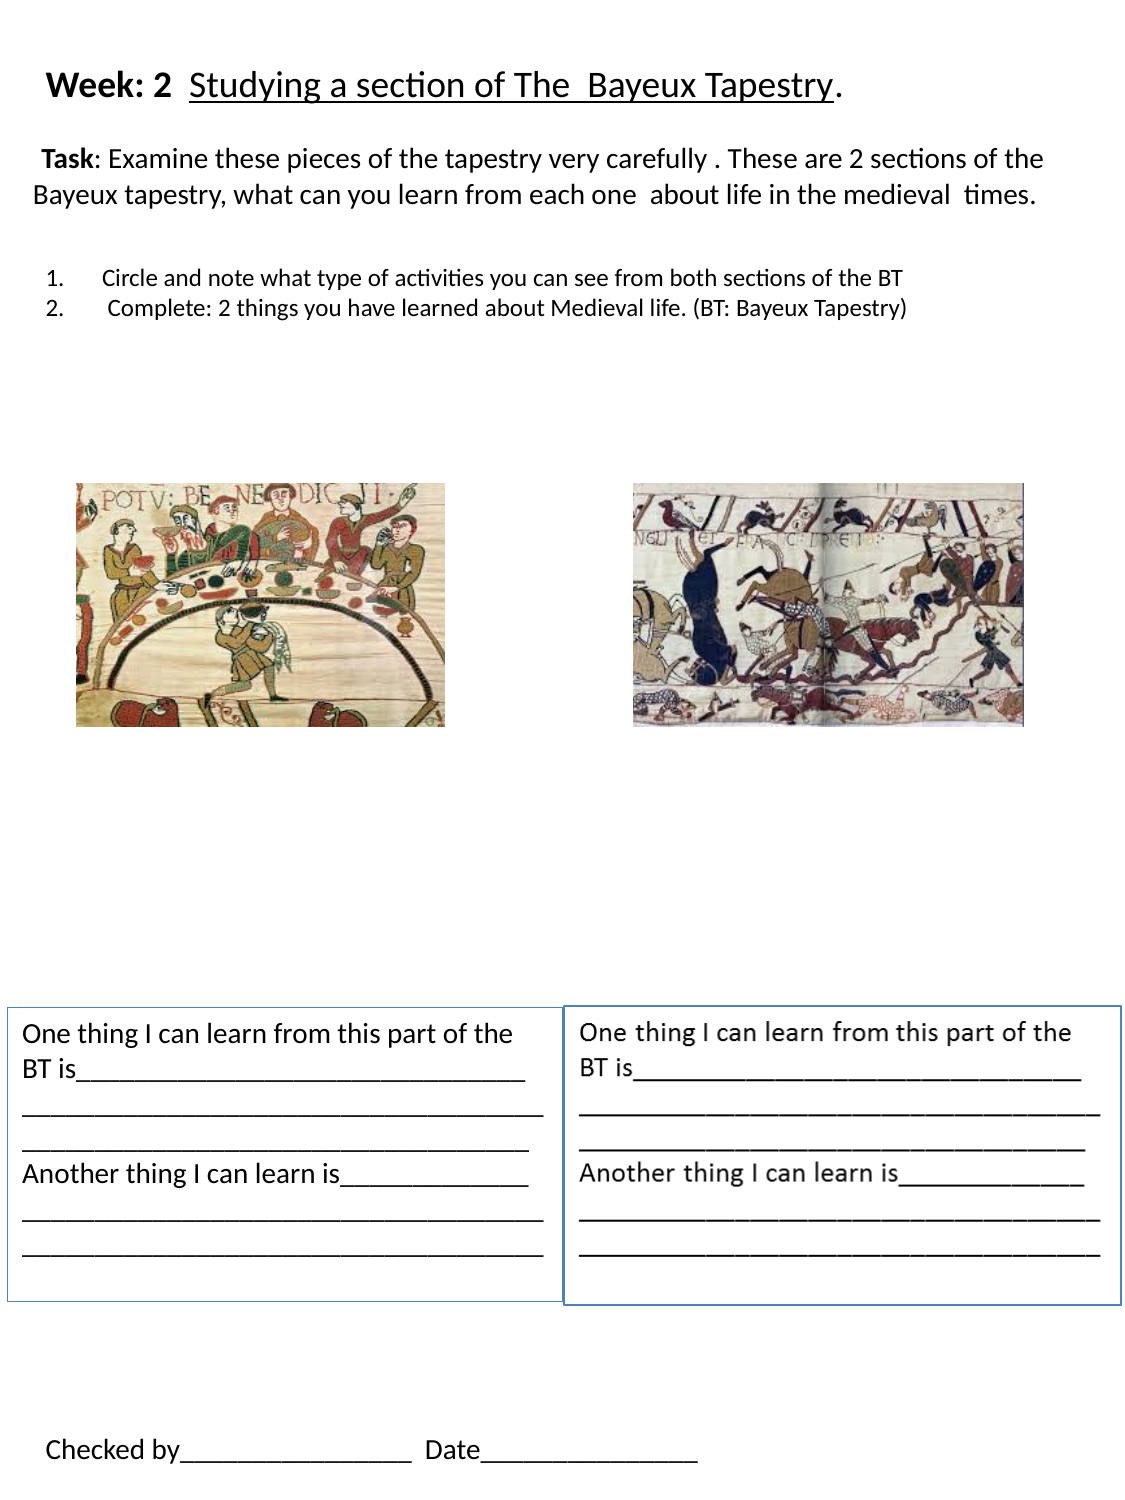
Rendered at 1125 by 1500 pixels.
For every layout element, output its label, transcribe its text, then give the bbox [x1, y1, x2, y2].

text_box Checked by________________ Date_______________ [30, 1423, 953, 1473]
text_box Task: Examine these pieces of the tapestry very carefully . These are 2 sections of the Bayeux tapestry, what can you learn from each one about life in the medieval times. [18, 123, 1066, 219]
picture [633, 482, 1024, 727]
text_box Week: 2 Studying a section of The Bayeux Tapestry. [30, 53, 1071, 113]
text_box Circle and note what type of activities you can see from both sections of the BT Complete: 2 things you have learned about Medieval life. (BT: Bayeux Tapestry) [30, 253, 1024, 329]
text_box One thing I can learn from this part of the BT is_______________________________ _______________________________________________________________________ Another thing I can learn is_____________ ________________________________________________________________________ [7, 1007, 558, 1302]
picture [562, 1004, 1122, 1306]
picture [75, 482, 445, 727]
